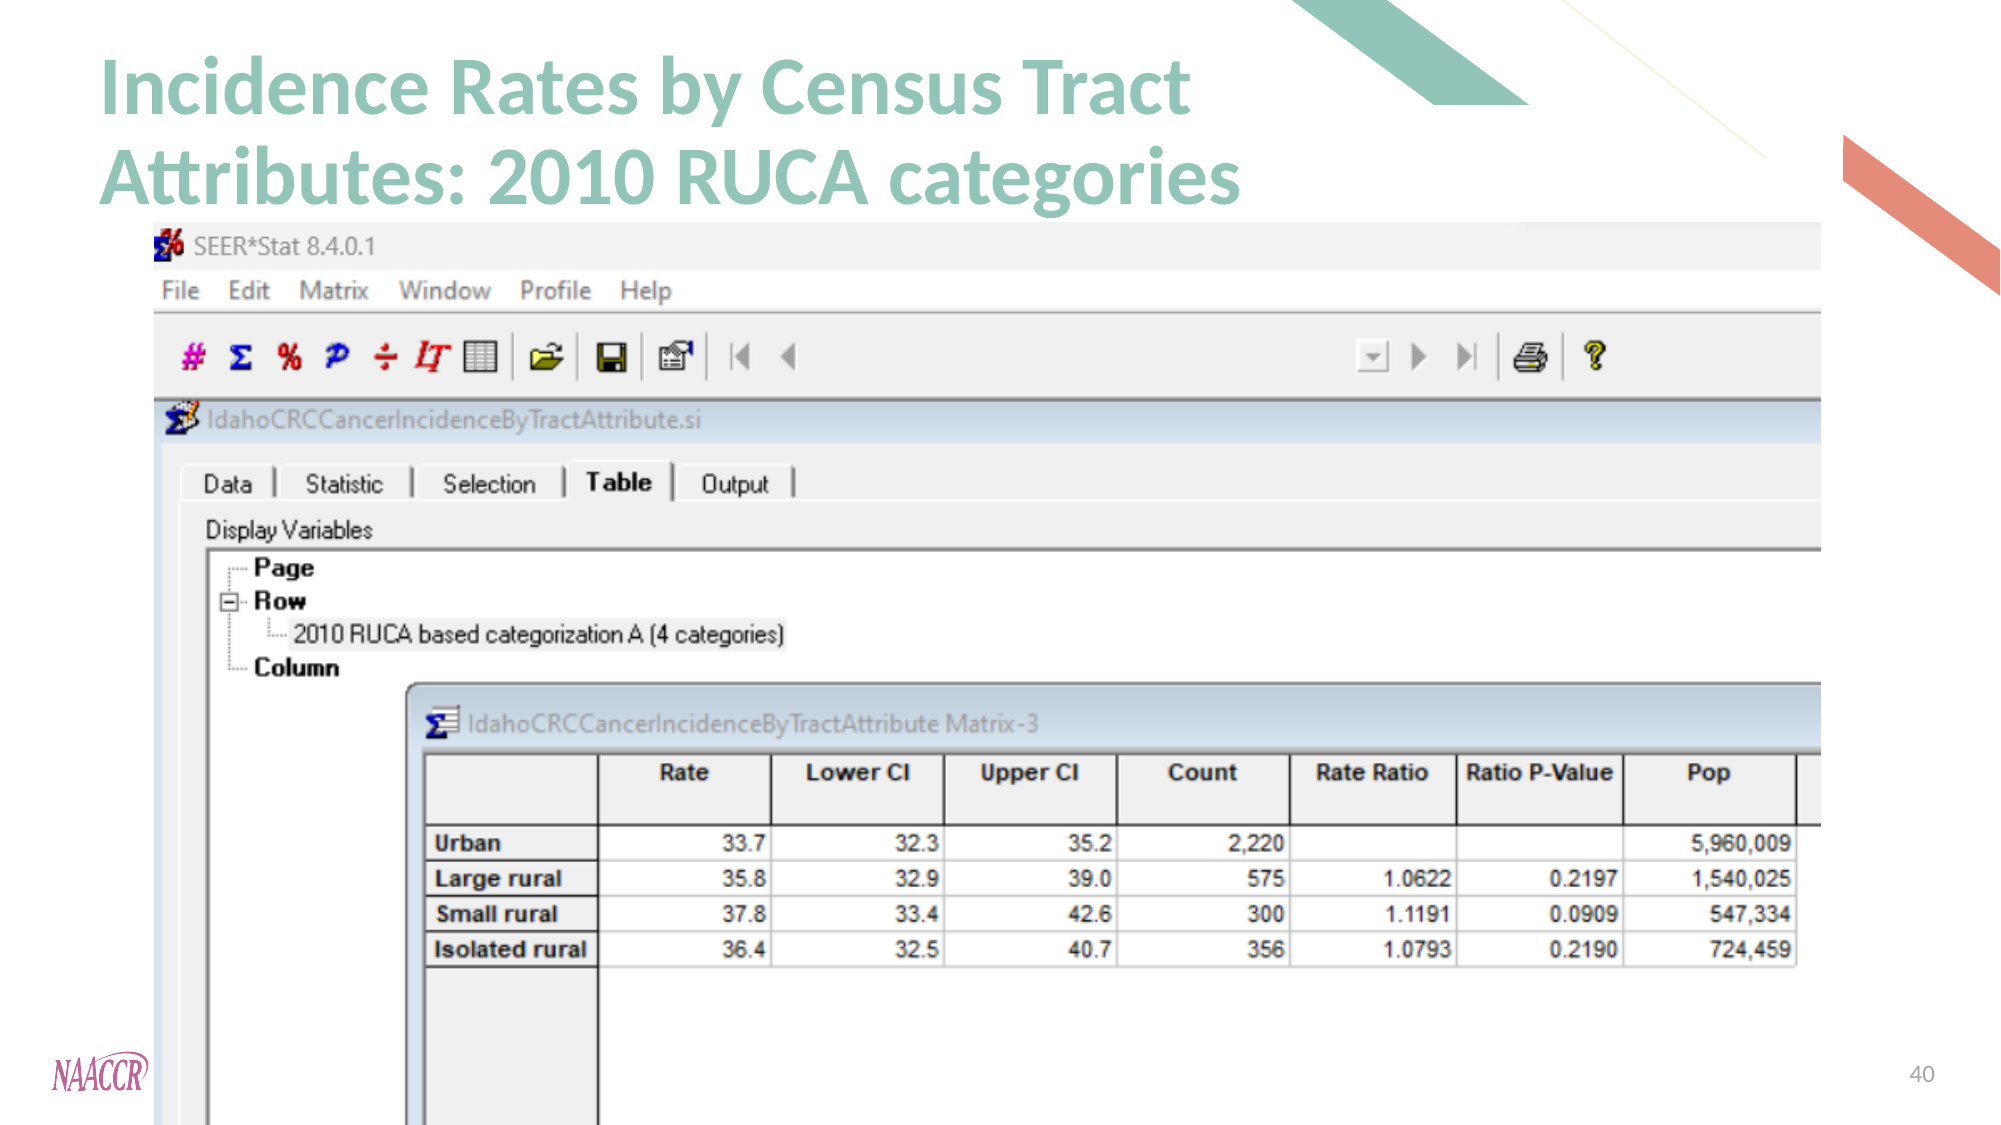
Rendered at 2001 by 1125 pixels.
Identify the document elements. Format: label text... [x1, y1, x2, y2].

slide_number 40 [1828, 1042, 1950, 1103]
picture [51, 1050, 149, 1095]
picture [154, 222, 1821, 1125]
title Incidence Rates by Census Tract Attributes: 2010 RUCA categories [85, 34, 1453, 223]
